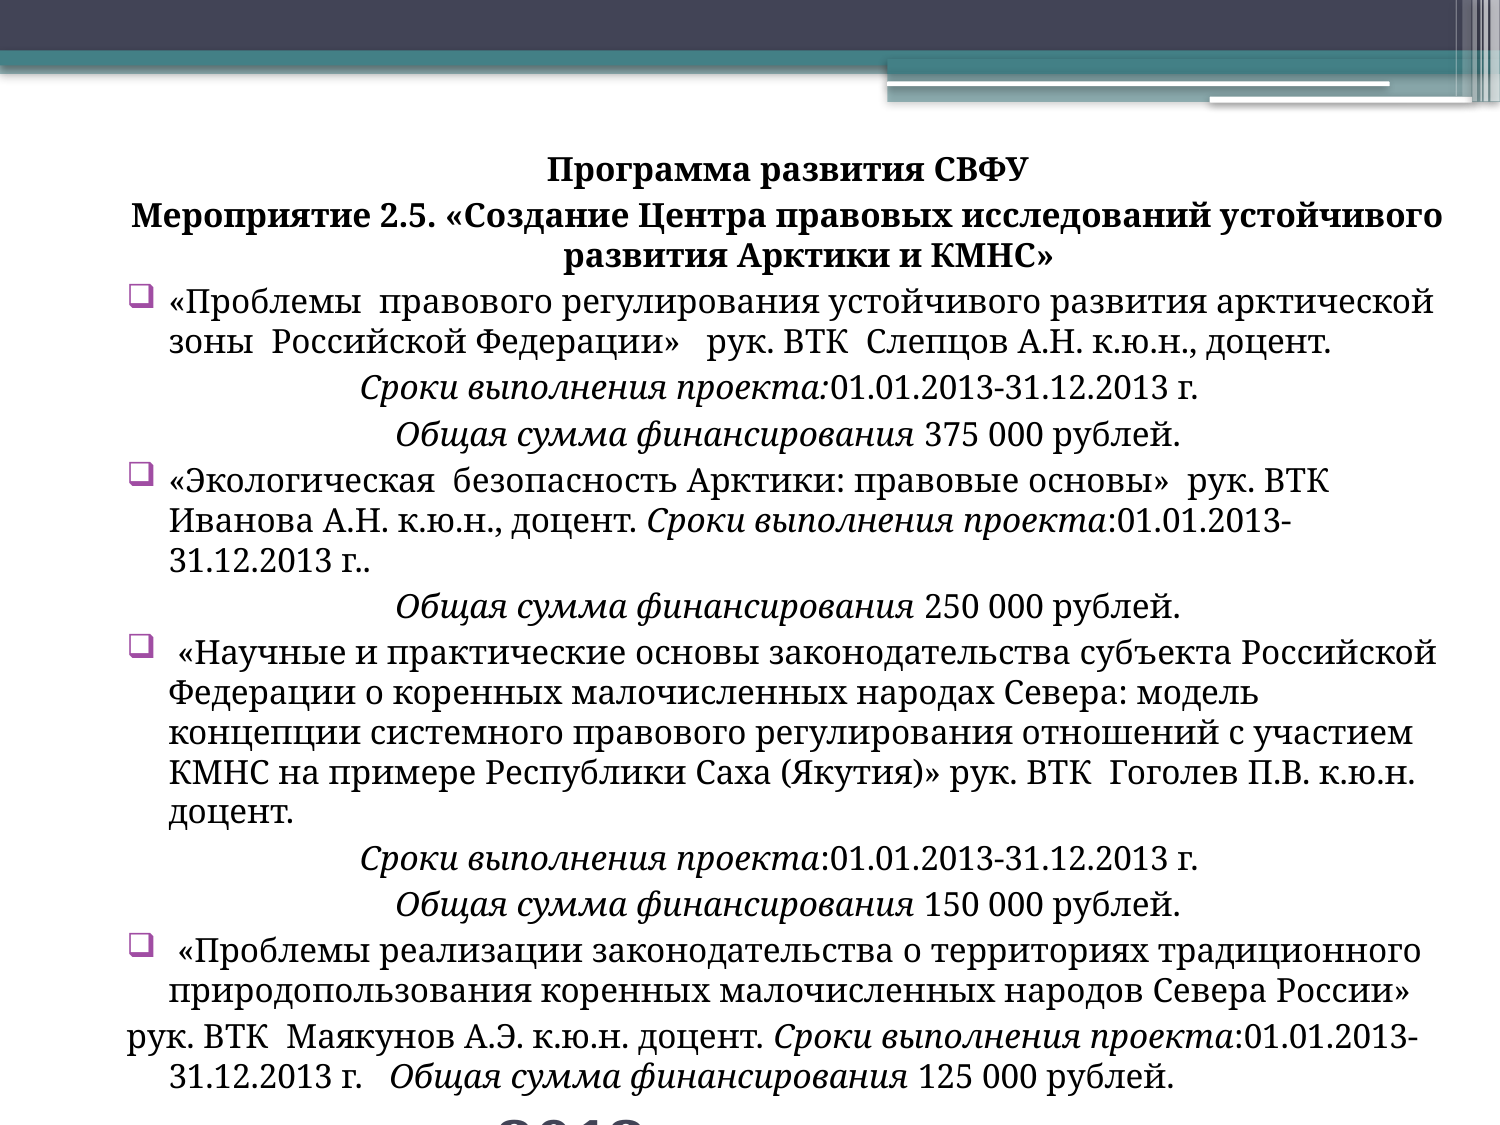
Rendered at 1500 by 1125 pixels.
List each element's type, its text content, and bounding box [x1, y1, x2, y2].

list Программа развития СВФУ Мероприятие 2.5. «Создание Центра правовых исследований устойчивого развития Арктики и КМНС» «Проблемы правового регулирования устойчивого развития арктической зоны Российской Федерации» рук. ВТК Слепцов А.Н. к.ю.н., доцент. Сроки выполнения проекта:01.01.2013-31.12.2013 г. Общая сумма финансирования 375 000 рублей. «Экологическая безопасность Арктики: правовые основы» рук. ВТК Иванова А.Н. к.ю.н., доцент. Сроки выполнения проекта:01.01.2013-31.12.2013 г.. Общая сумма финансирования 250 000 рублей. «Научные и практические основы законодательства субъекта Российской Федерации о коренных малочисленных народах Севера: модель концепции системного правового регулирования отношений с участием КМНС на примере Республики Саха (Якутия)» рук. ВТК Гоголев П.В. к.ю.н. доцент. Сроки выполнения проекта:01.01.2013-31.12.2013 г. Общая сумма финансирования 150 000 рублей. «Проблемы реализации законодательства о территориях традиционного природопользования коренных малочисленных народов Севера России» рук. ВТК Маякунов А.Э. к.ю.н. доцент. Сроки выполнения проекта:01.01.2013-31.12.2013 г. Общая сумма финансирования 125 000 рублей. 2013 год [93, 140, 1466, 1125]
